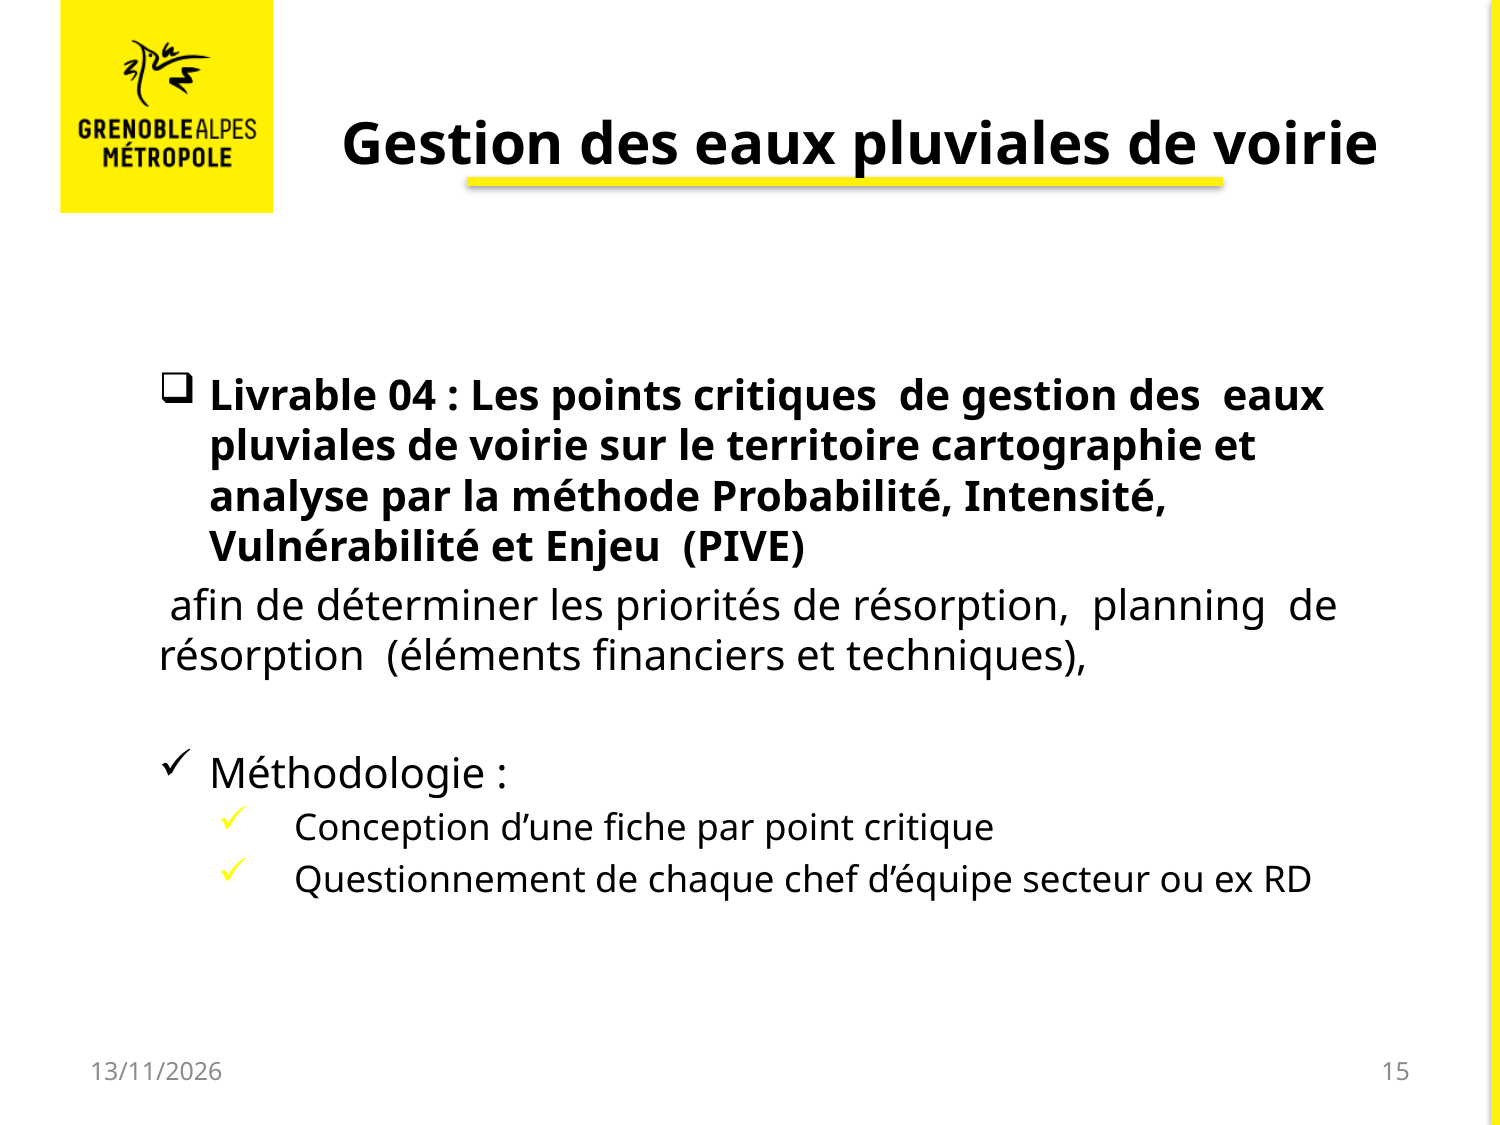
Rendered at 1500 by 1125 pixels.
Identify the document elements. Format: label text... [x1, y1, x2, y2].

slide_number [75, 1042, 425, 1103]
title Gestion des eaux pluviales de voirie [311, 67, 1425, 184]
list Livrable 04 : Les points critiques de gestion des eaux pluviales de voirie sur le territoire cartographie et analyse par la méthode Probabilité, Intensité, Vulnérabilité et Enjeu (PIVE) afin de déterminer les priorités de résorption, planning de résorption (éléments financiers et techniques), Méthodologie : Conception d’une fiche par point critique Questionnement de chaque chef d’équipe secteur ou ex RD [135, 243, 1402, 911]
slide_number 15 [1074, 1042, 1425, 1103]
